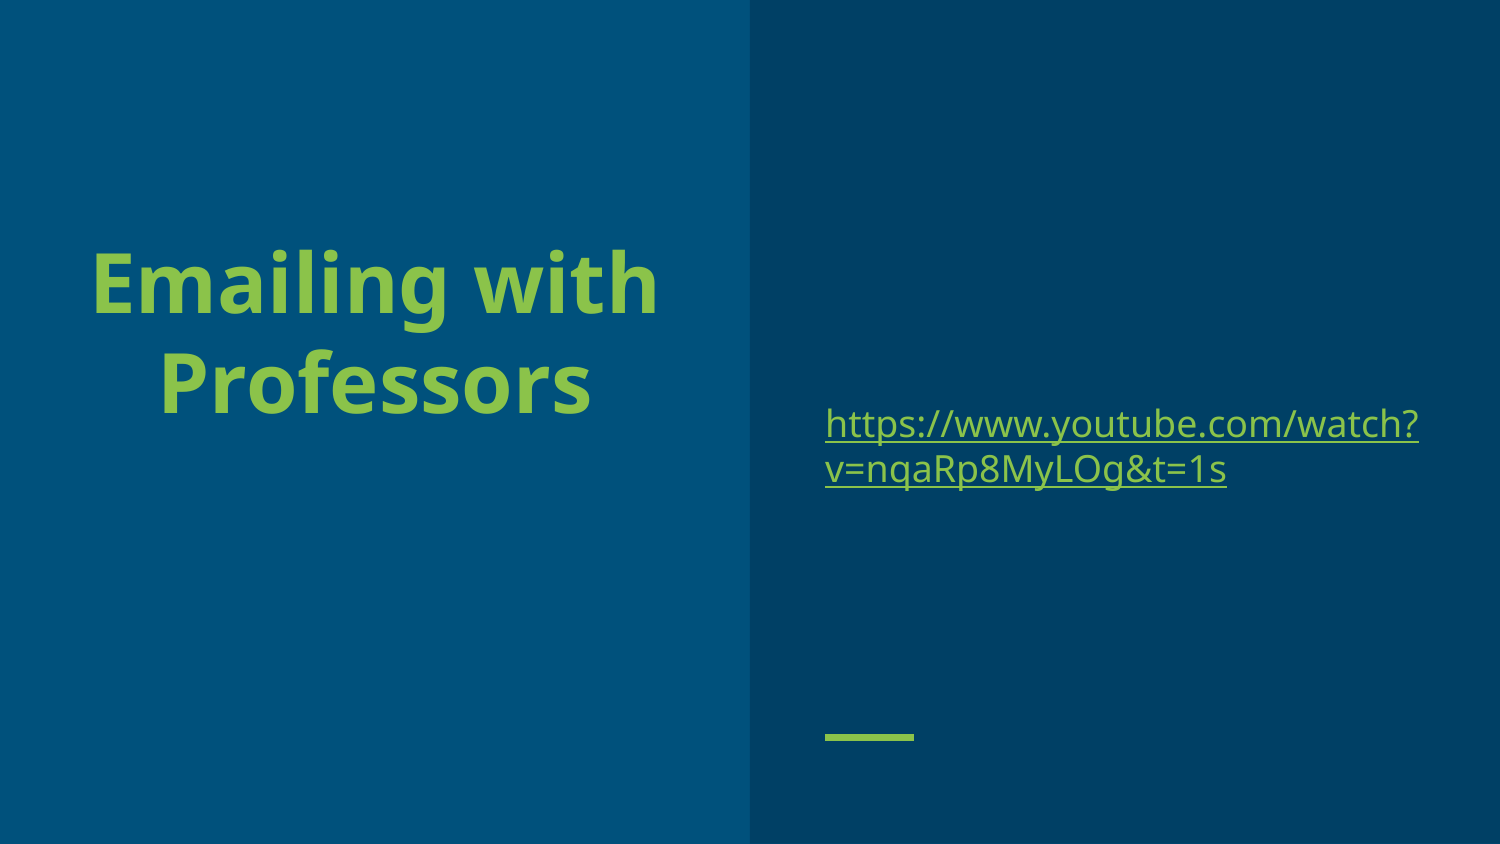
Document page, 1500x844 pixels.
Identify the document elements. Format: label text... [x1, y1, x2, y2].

list https://www.youtube.com/watch?v=nqaRp8MyLOg&t=1s [810, 118, 1440, 725]
title Emailing with Professors [43, 198, 708, 446]
